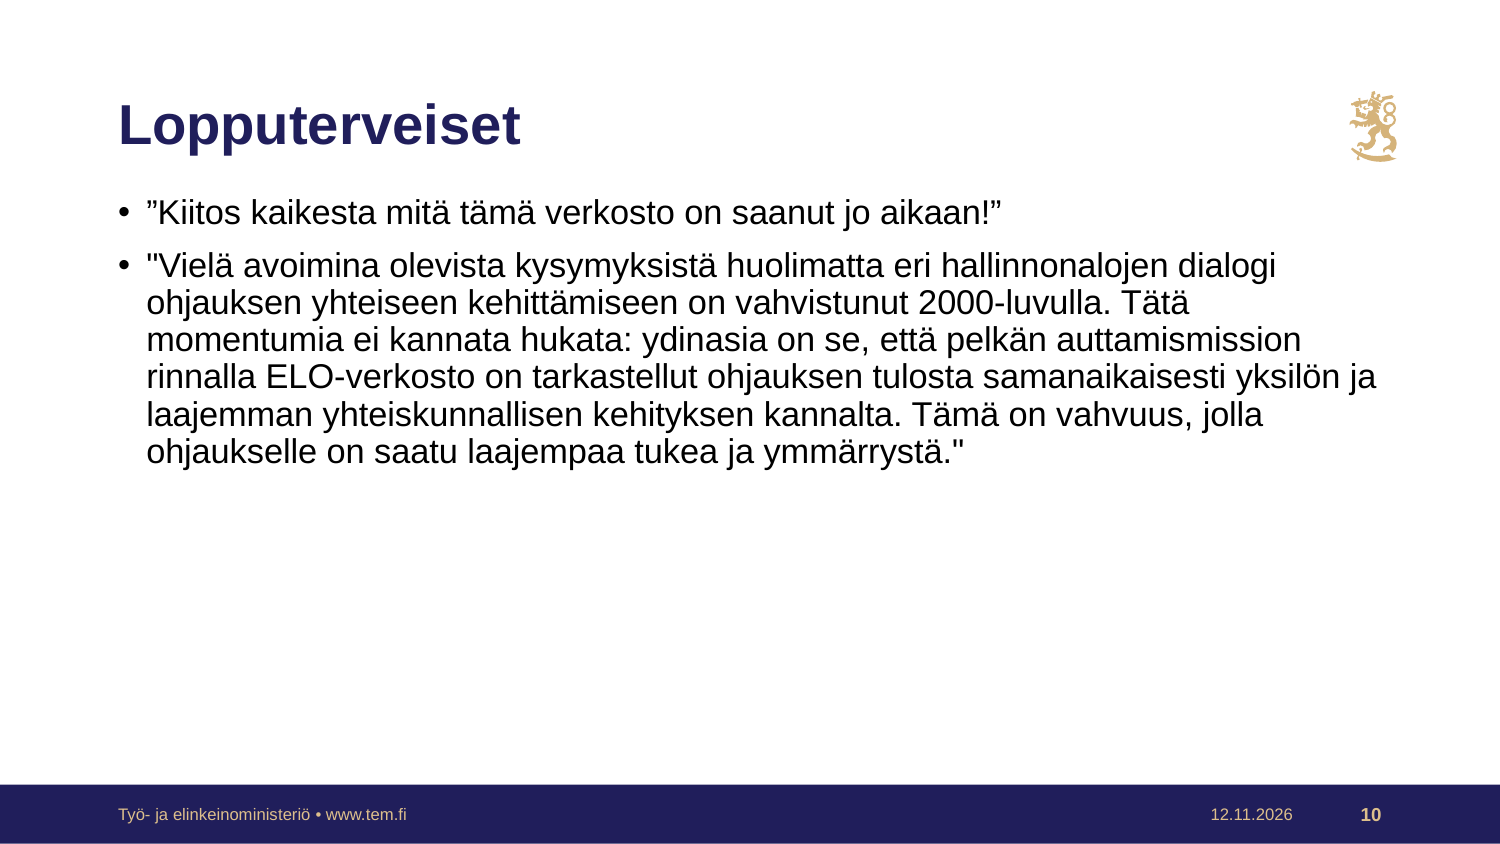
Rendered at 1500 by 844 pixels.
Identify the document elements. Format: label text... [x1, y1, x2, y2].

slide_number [1192, 801, 1308, 827]
footer Työ- ja elinkeinoministeriö • www.tem.fi [103, 801, 609, 827]
list ”Kiitos kaikesta mitä tämä verkosto on saanut jo aikaan!” "Vielä avoimina olevista kysymyksistä huolimatta eri hallinnonalojen dialogi ohjauksen yhteiseen kehittämiseen on vahvistunut 2000-luvulla. Tätä momentumia ei kannata hukata: ydinasia on se, että pelkän auttamismission rinnalla ELO-verkosto on tarkastellut ohjauksen tulosta samanaikaisesti yksilön ja laajemman yhteiskunnallisen kehityksen kannalta. Tämä on vahvuus, jolla ohjaukselle on saatu laajempaa tukea ja ymmärrystä." [103, 187, 1397, 735]
slide_number 10 [1308, 801, 1397, 827]
title Lopputerveiset [103, 65, 1285, 187]
